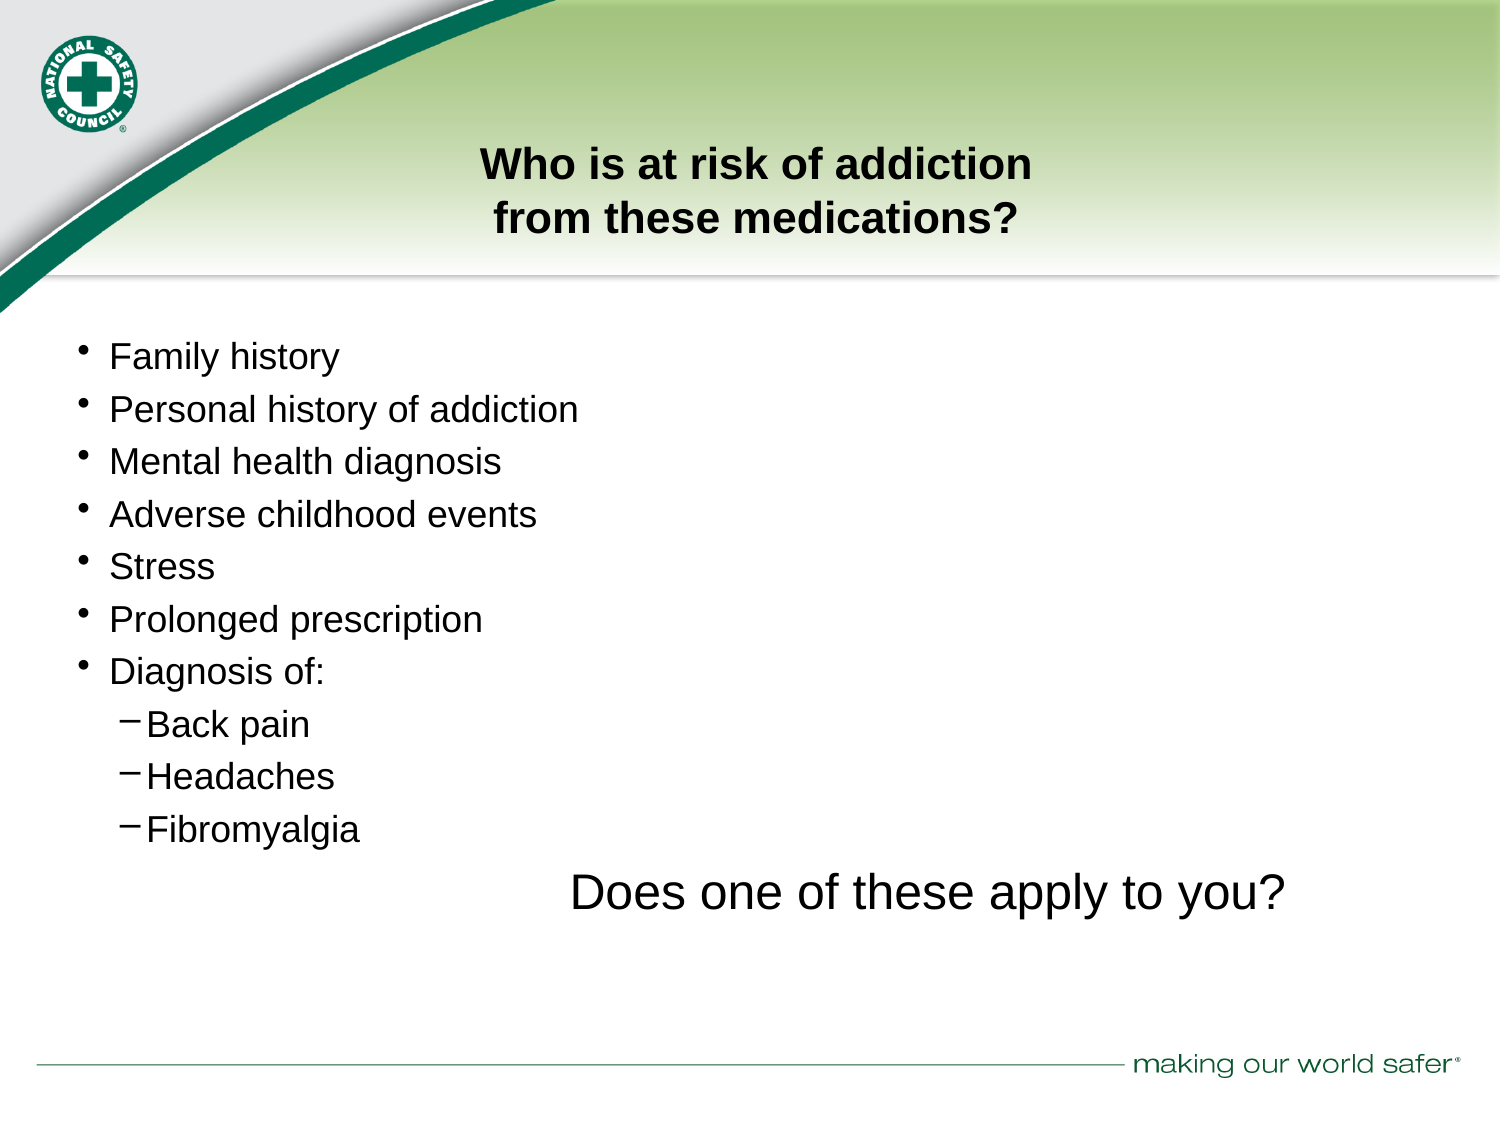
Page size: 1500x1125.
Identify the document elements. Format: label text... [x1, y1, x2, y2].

picture [0, 0, 585, 377]
list Family history Personal history of addiction Mental health diagnosis Adverse childhood events Stress Prolonged prescription Diagnosis of: Back pain Headaches Fibromyalgia Does one of these apply to you? [62, 324, 1463, 1100]
title Who is at risk of addiction from these medications? [181, 132, 1344, 245]
picture [36, 1037, 62, 1088]
